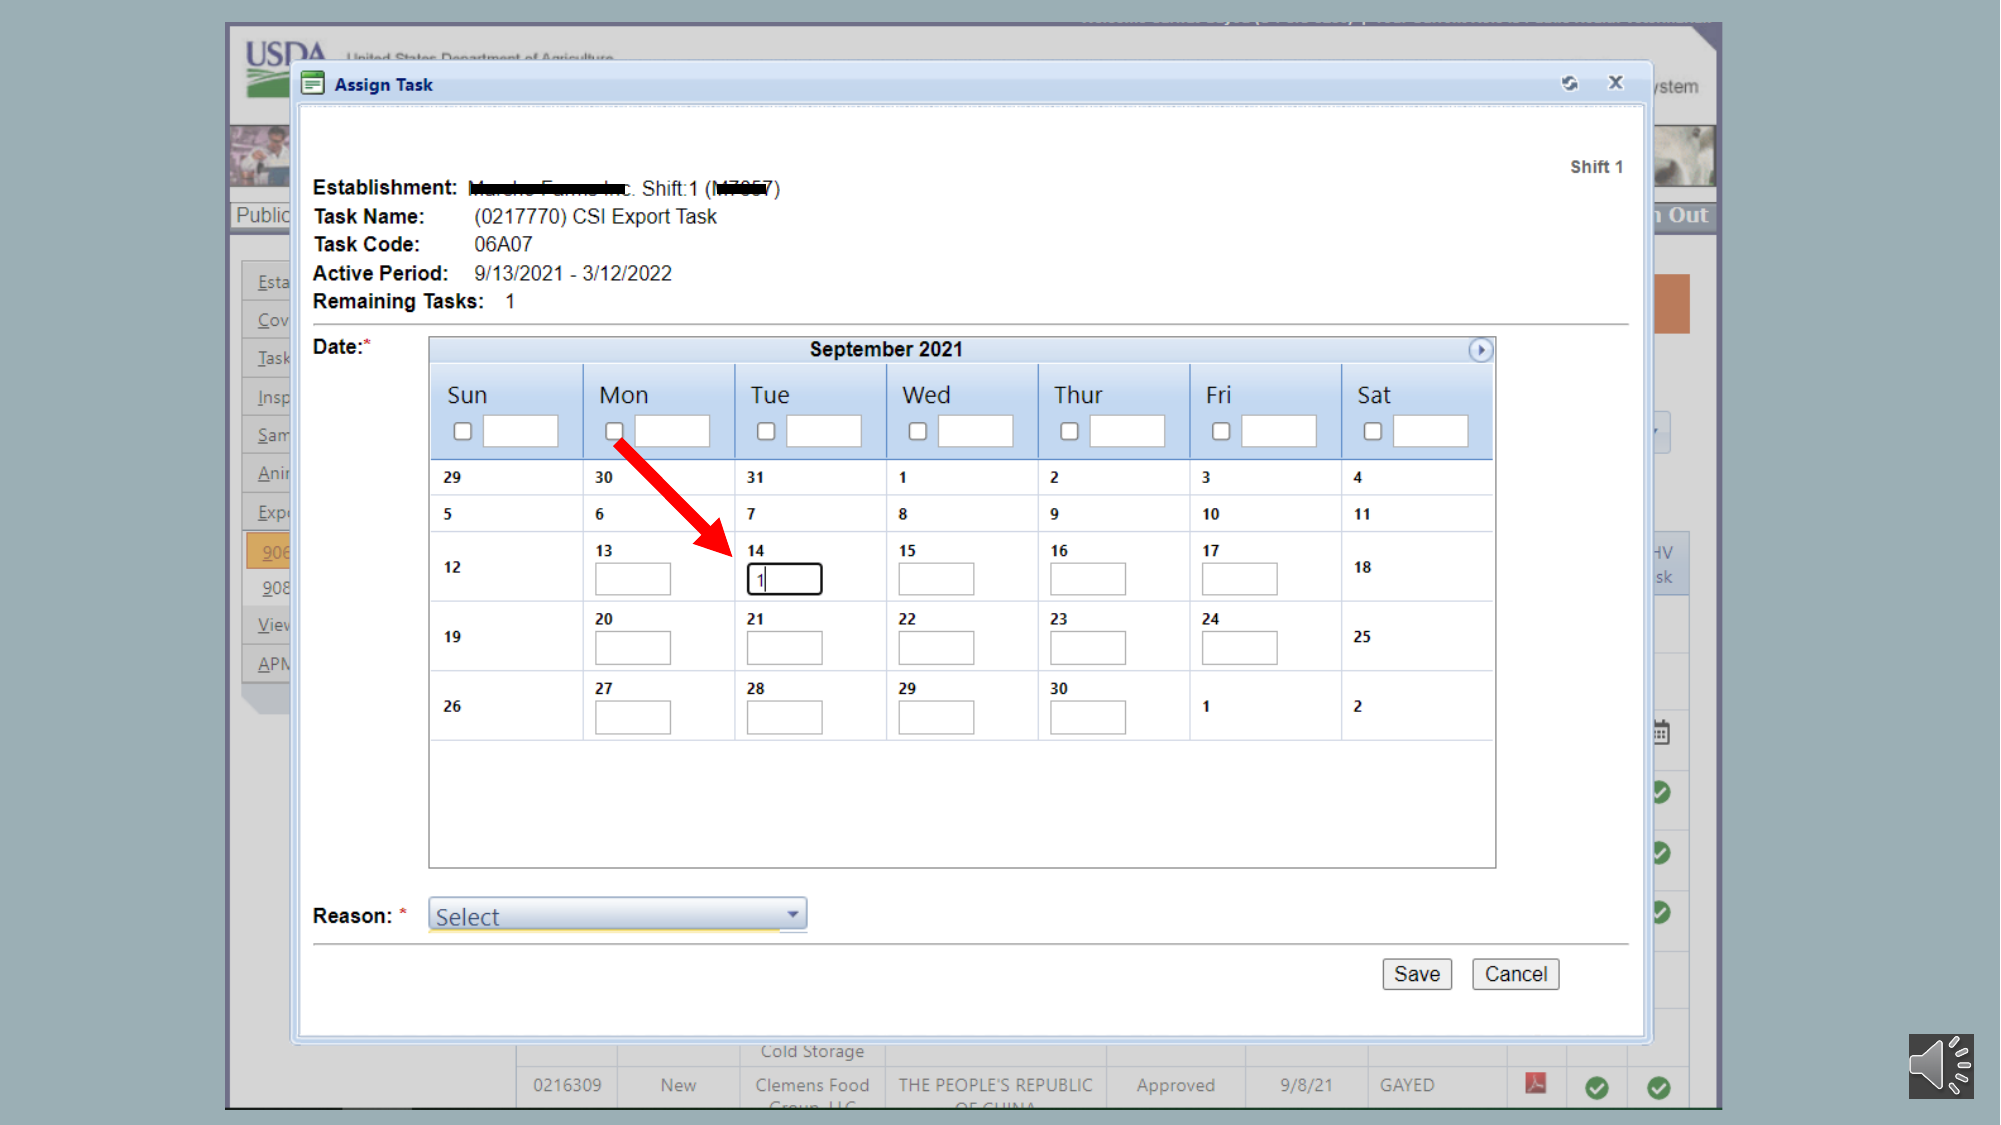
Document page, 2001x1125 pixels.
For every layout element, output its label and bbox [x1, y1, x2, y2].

text_box [617, 441, 733, 558]
picture [1908, 1033, 1975, 1100]
picture [224, 22, 1723, 1110]
